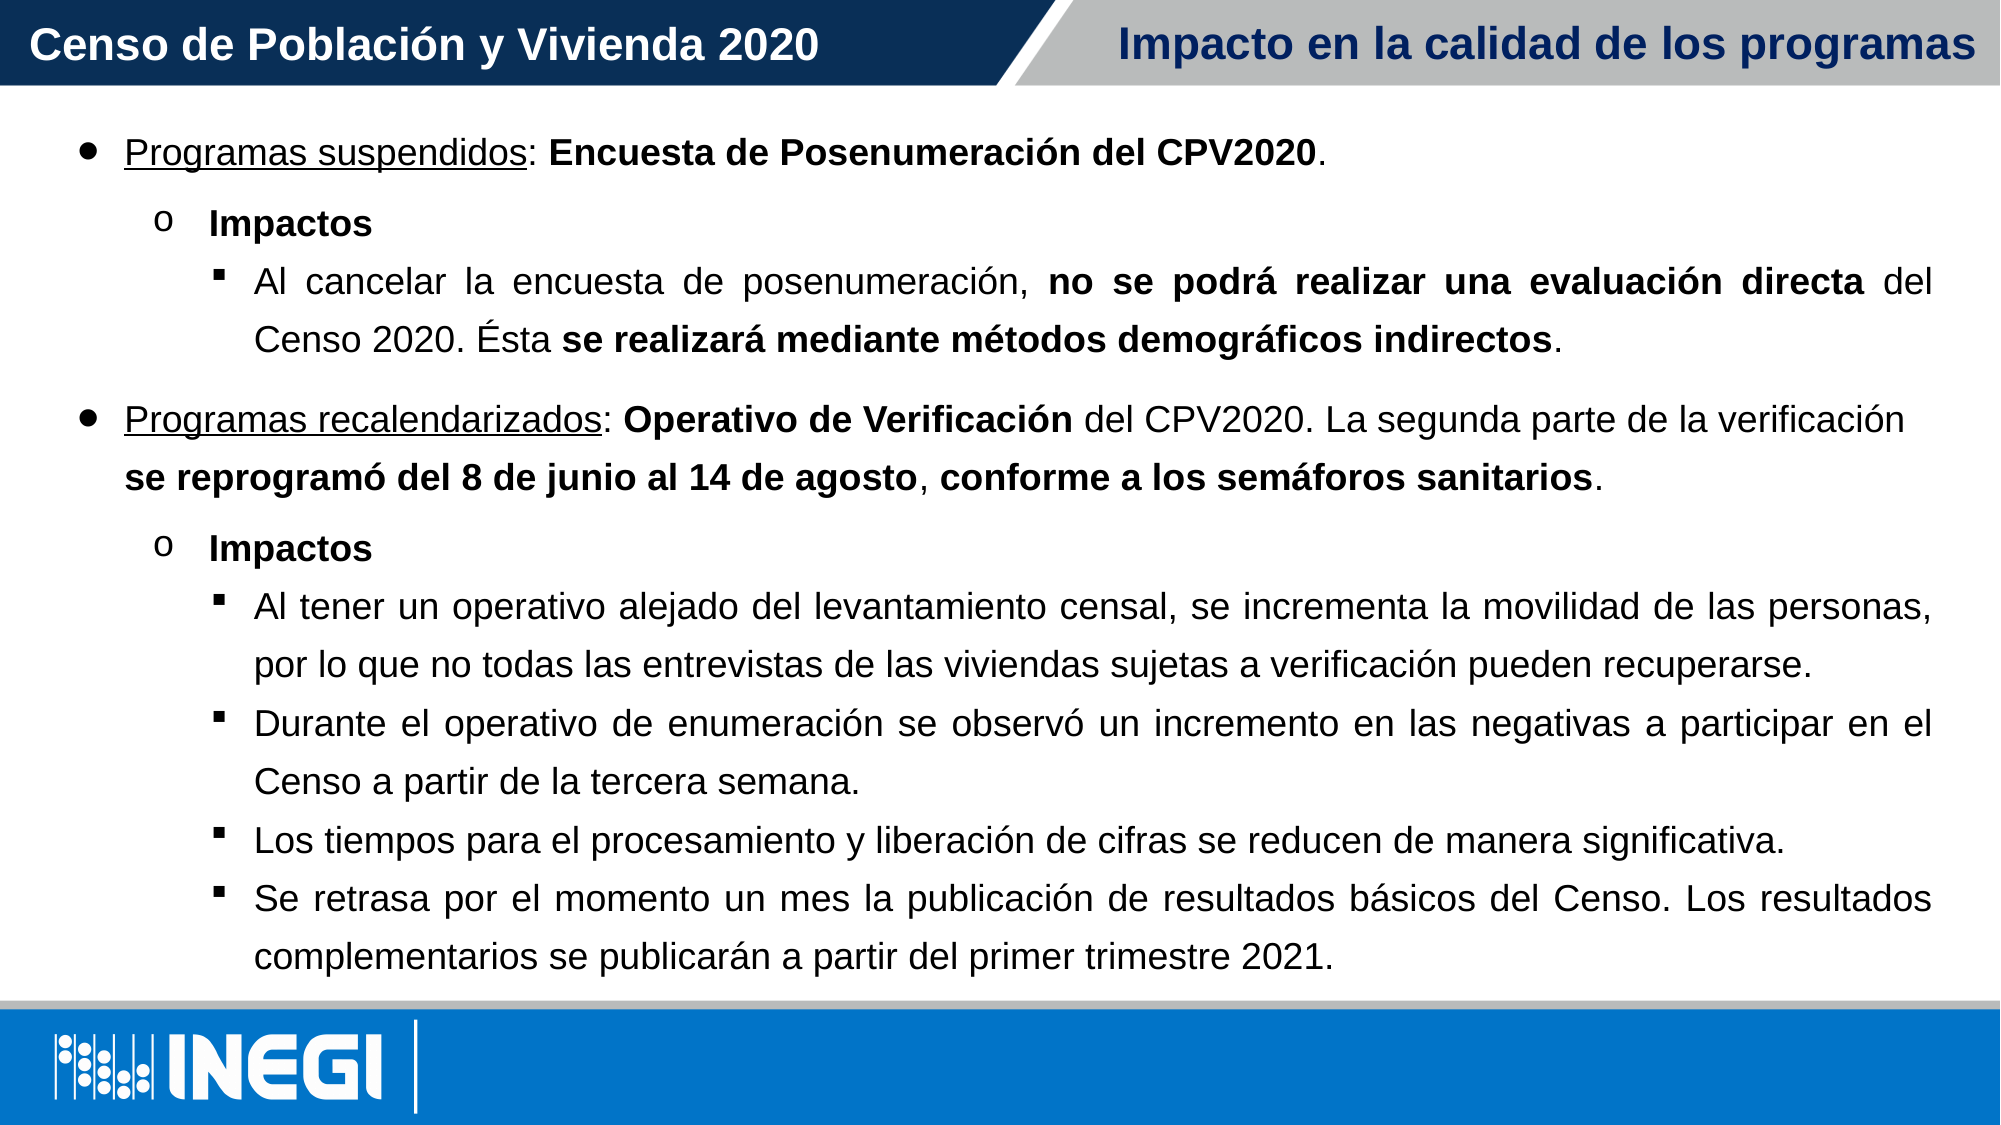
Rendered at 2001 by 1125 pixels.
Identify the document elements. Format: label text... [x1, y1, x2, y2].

picture [39, 1028, 395, 1105]
text_box Programas suspendidos: Encuesta de Posenumeración del CPV2020. Impactos Al cancelar la encuesta de posenumeración, no se podrá realizar una evaluación directa del Censo 2020. Ésta se realizará mediante métodos demográficos indirectos. Programas recalendarizados: Operativo de Verificación del CPV2020. La segunda parte de la verificación se reprogramó del 8 de junio al 14 de agosto, conforme a los semáforos sanitarios. Impactos Al tener un operativo alejado del levantamiento censal, se incrementa la movilidad de las personas, por lo que no todas las entrevistas de las viviendas sujetas a verificación pueden recuperarse. Durante el operativo de enumeración se observó un incremento en las negativas a participar en el Censo a partir de la tercera semana. Los tiempos para el procesamiento y liberación de cifras se reducen de manera significativa. Se retrasa por el momento un mes la publicación de resultados básicos del Censo. Los resultados complementarios se publicarán a partir del primer trimestre 2021. [62, 107, 1948, 985]
text_box Censo de Población y Vivienda 2020 [24, 10, 1110, 74]
text_box Impacto en la calidad de los programas [1110, 5, 2000, 78]
picture [0, 0, 2000, 87]
